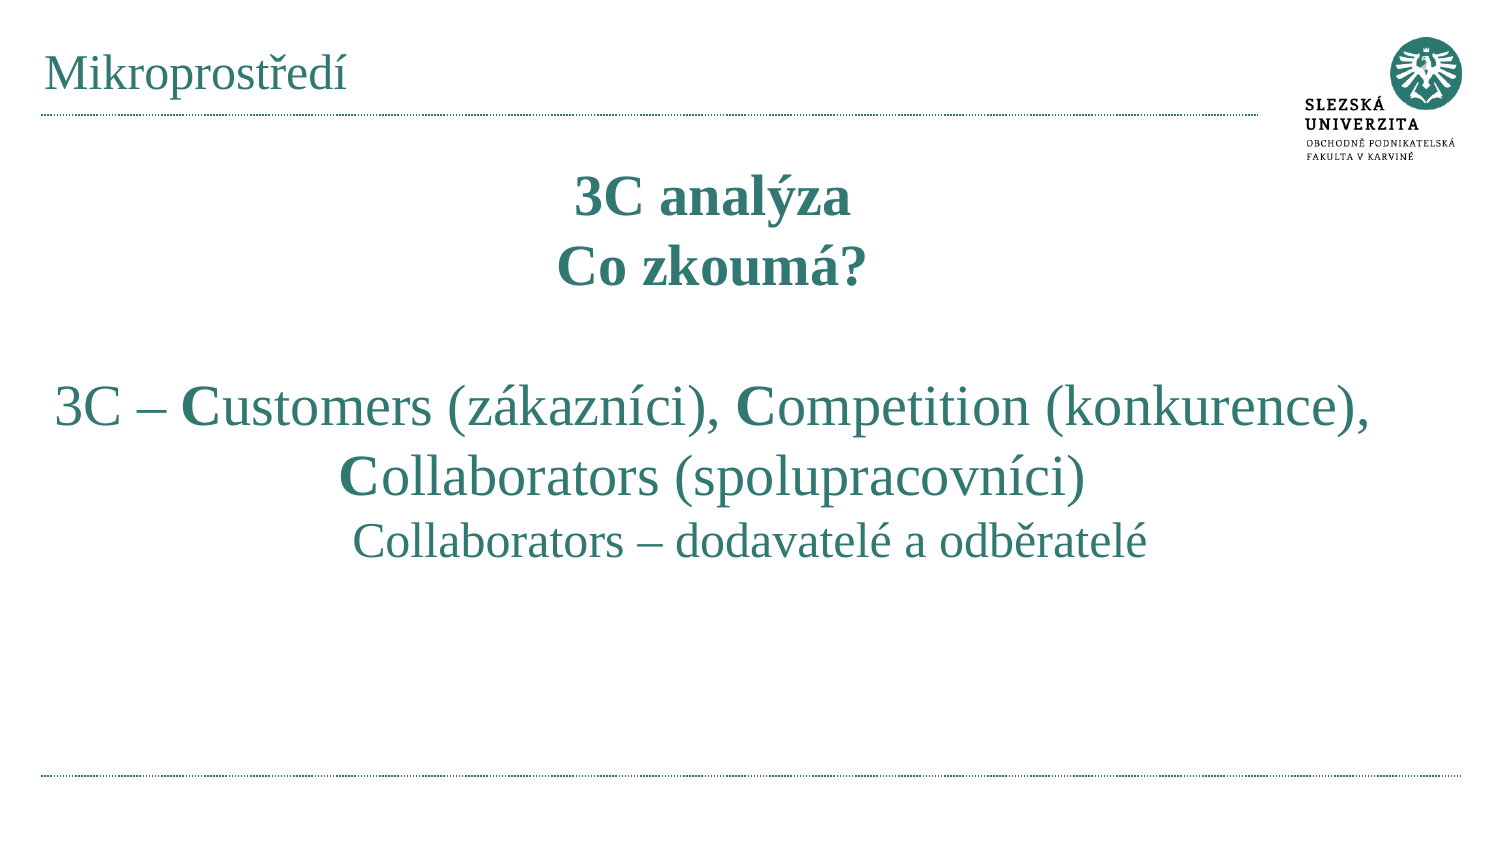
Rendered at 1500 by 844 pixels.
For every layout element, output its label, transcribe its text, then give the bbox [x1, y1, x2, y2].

list 3C analýza Co zkoumá? 3C – Customers (zákazníci), Competition (konkurence), Collaborators (spolupracovníci) Collaborators – dodavatelé a odběratelé [33, 150, 1392, 387]
title Mikroprostředí [29, 32, 668, 116]
picture [1305, 37, 1462, 160]
